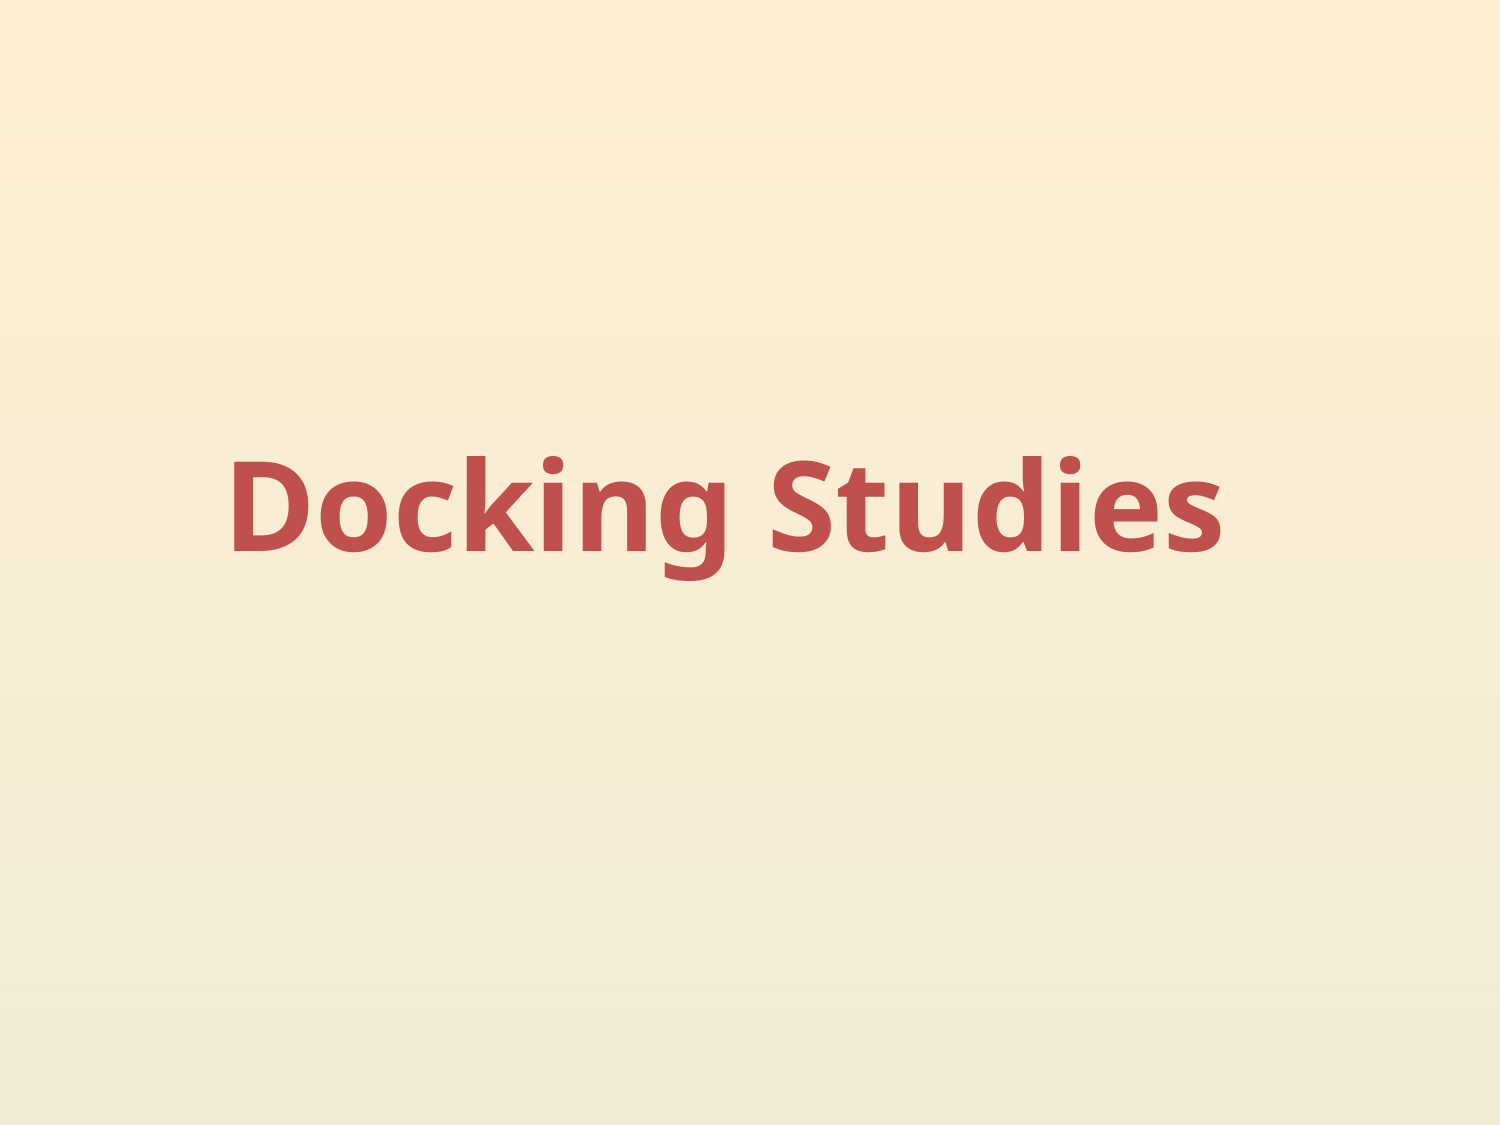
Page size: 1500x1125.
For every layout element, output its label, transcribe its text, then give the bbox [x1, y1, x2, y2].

list Docking Studies [87, 337, 1363, 584]
